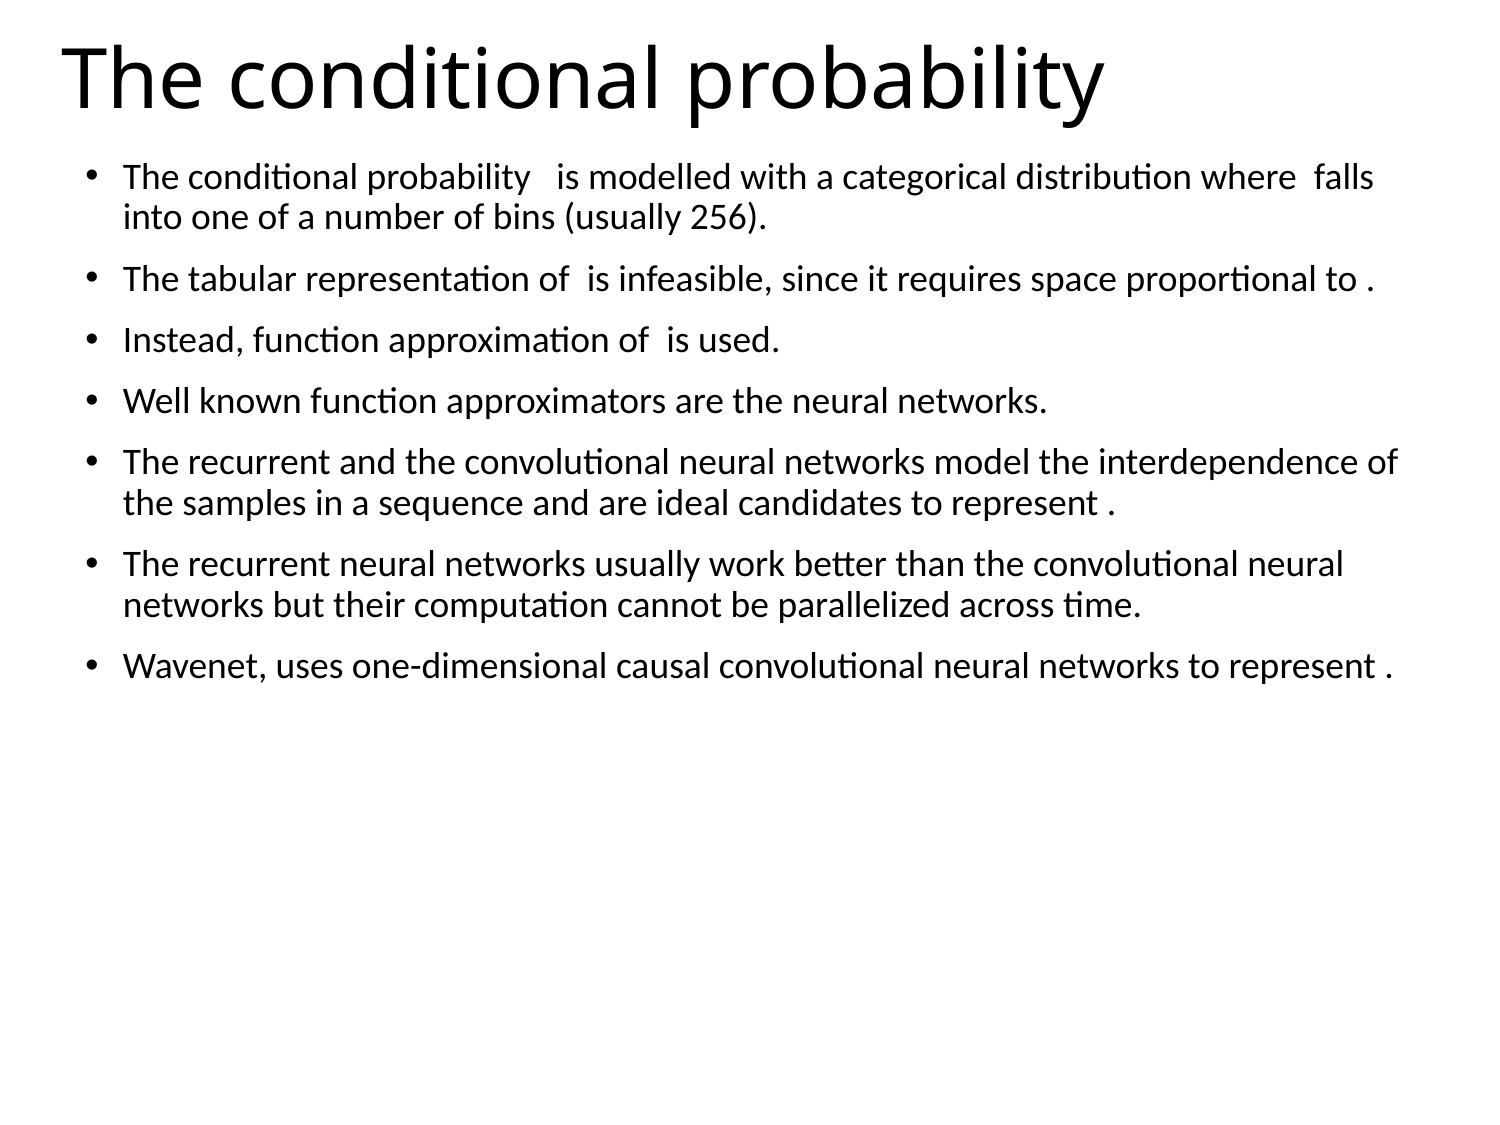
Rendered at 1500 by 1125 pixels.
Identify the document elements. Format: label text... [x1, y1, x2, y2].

title The conditional probability [46, 24, 1457, 140]
